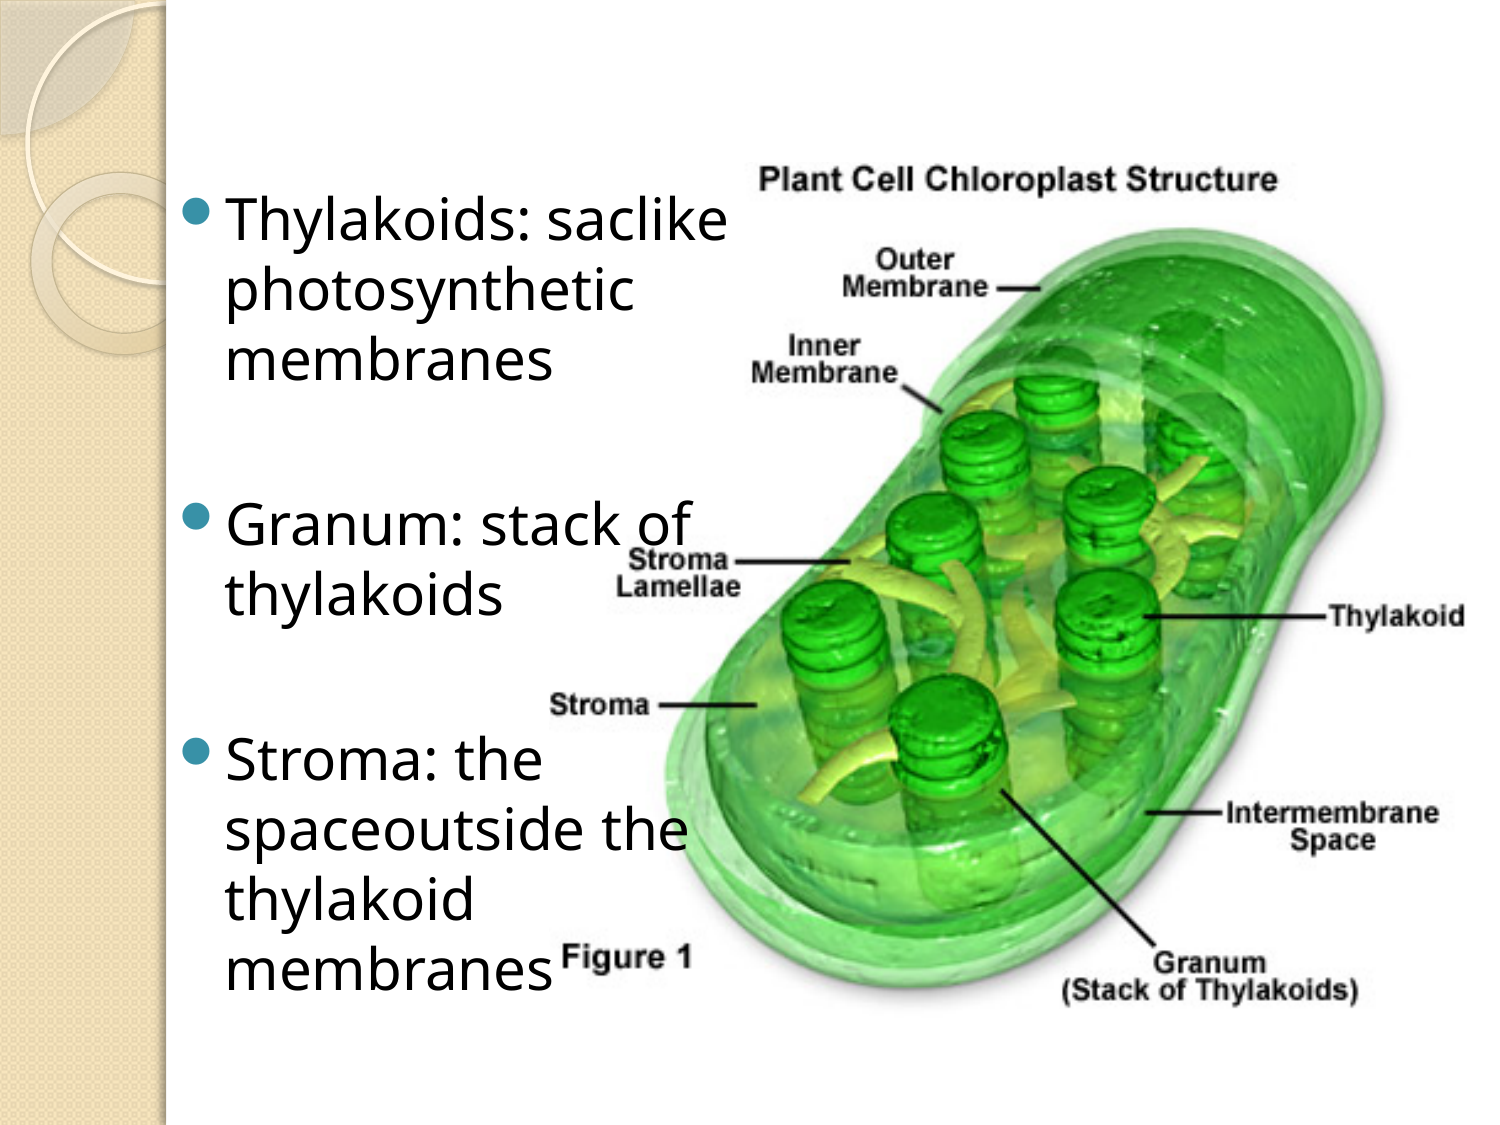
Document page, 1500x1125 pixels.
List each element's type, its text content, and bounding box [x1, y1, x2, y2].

list Thylakoids: saclike photosynthetic membranes Granum: stack of thylakoids Stroma: the spaceoutside the thylakoid membranes [149, 174, 542, 941]
picture [549, 162, 1467, 1018]
